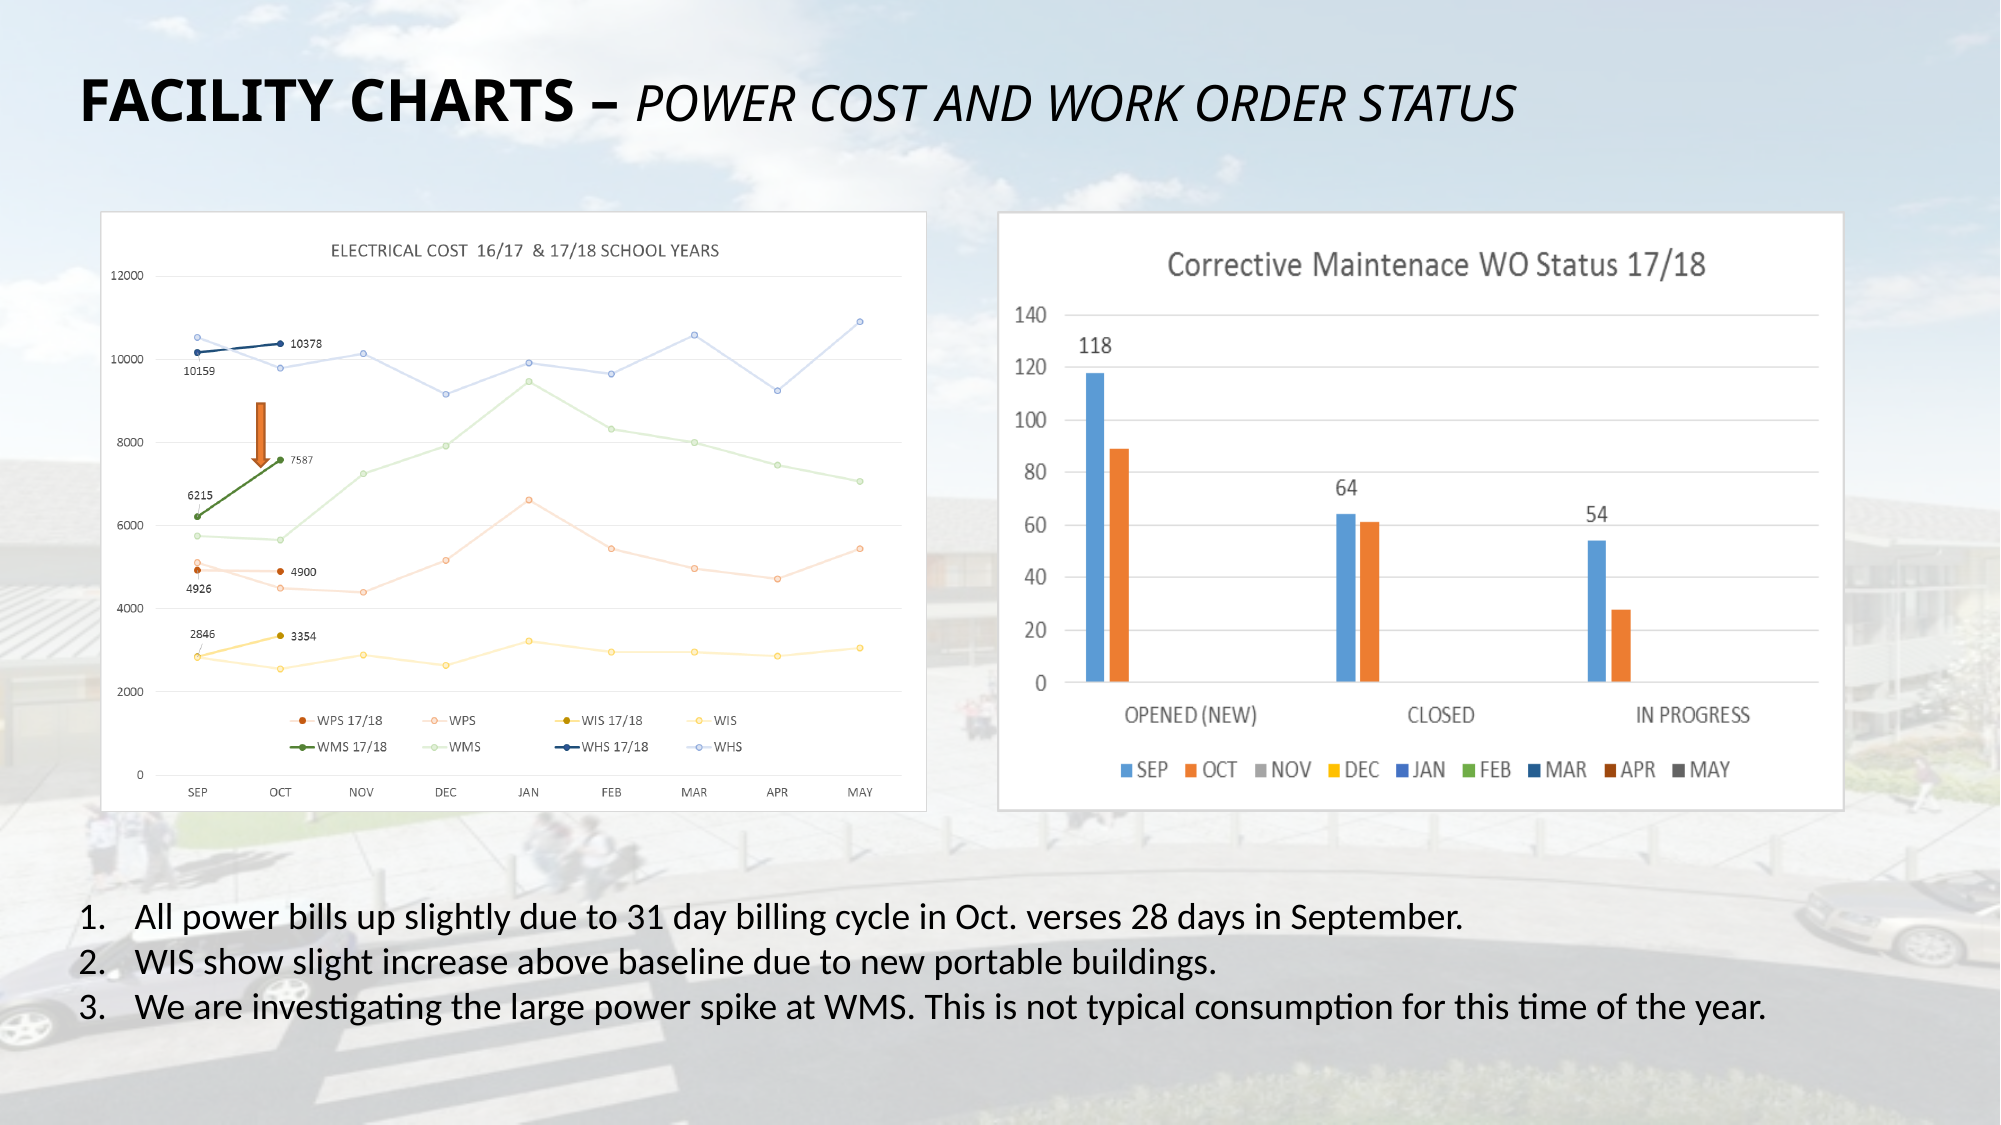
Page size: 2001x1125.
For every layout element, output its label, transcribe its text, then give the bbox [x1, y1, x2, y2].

text_box All power bills up slightly due to 31 day billing cycle in Oct. verses 28 days in September. WIS show slight increase above baseline due to new portable buildings. We are investigating the large power spike at WMS. This is not typical consumption for this time of the year. [63, 884, 1984, 1035]
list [100, 211, 927, 812]
title FACILITY CHARTS – POWER COST AND WORK ORDER STATUS [63, 51, 1789, 155]
picture [997, 211, 1845, 812]
